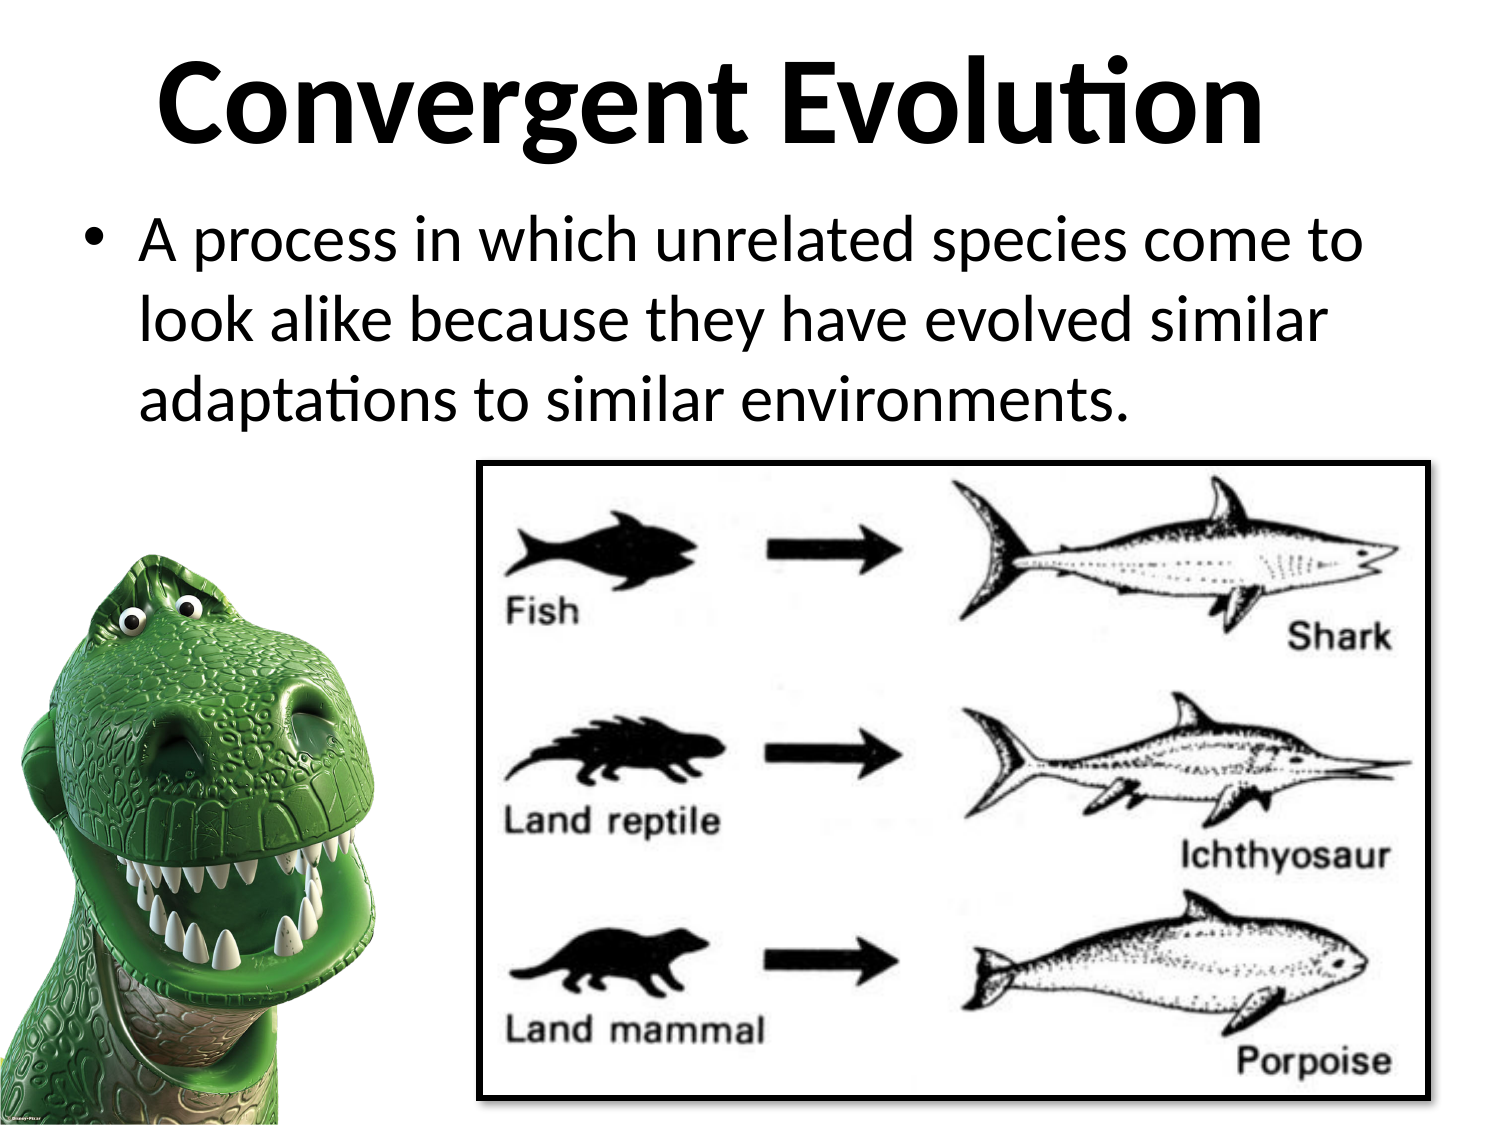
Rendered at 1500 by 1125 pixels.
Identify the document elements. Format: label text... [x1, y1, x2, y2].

title Convergent Evolution [0, 0, 1426, 188]
picture [0, 529, 417, 1125]
list A process in which unrelated species come to look alike because they have evolved similar adaptations to similar environments. [74, 186, 1426, 931]
picture [482, 465, 1426, 1096]
